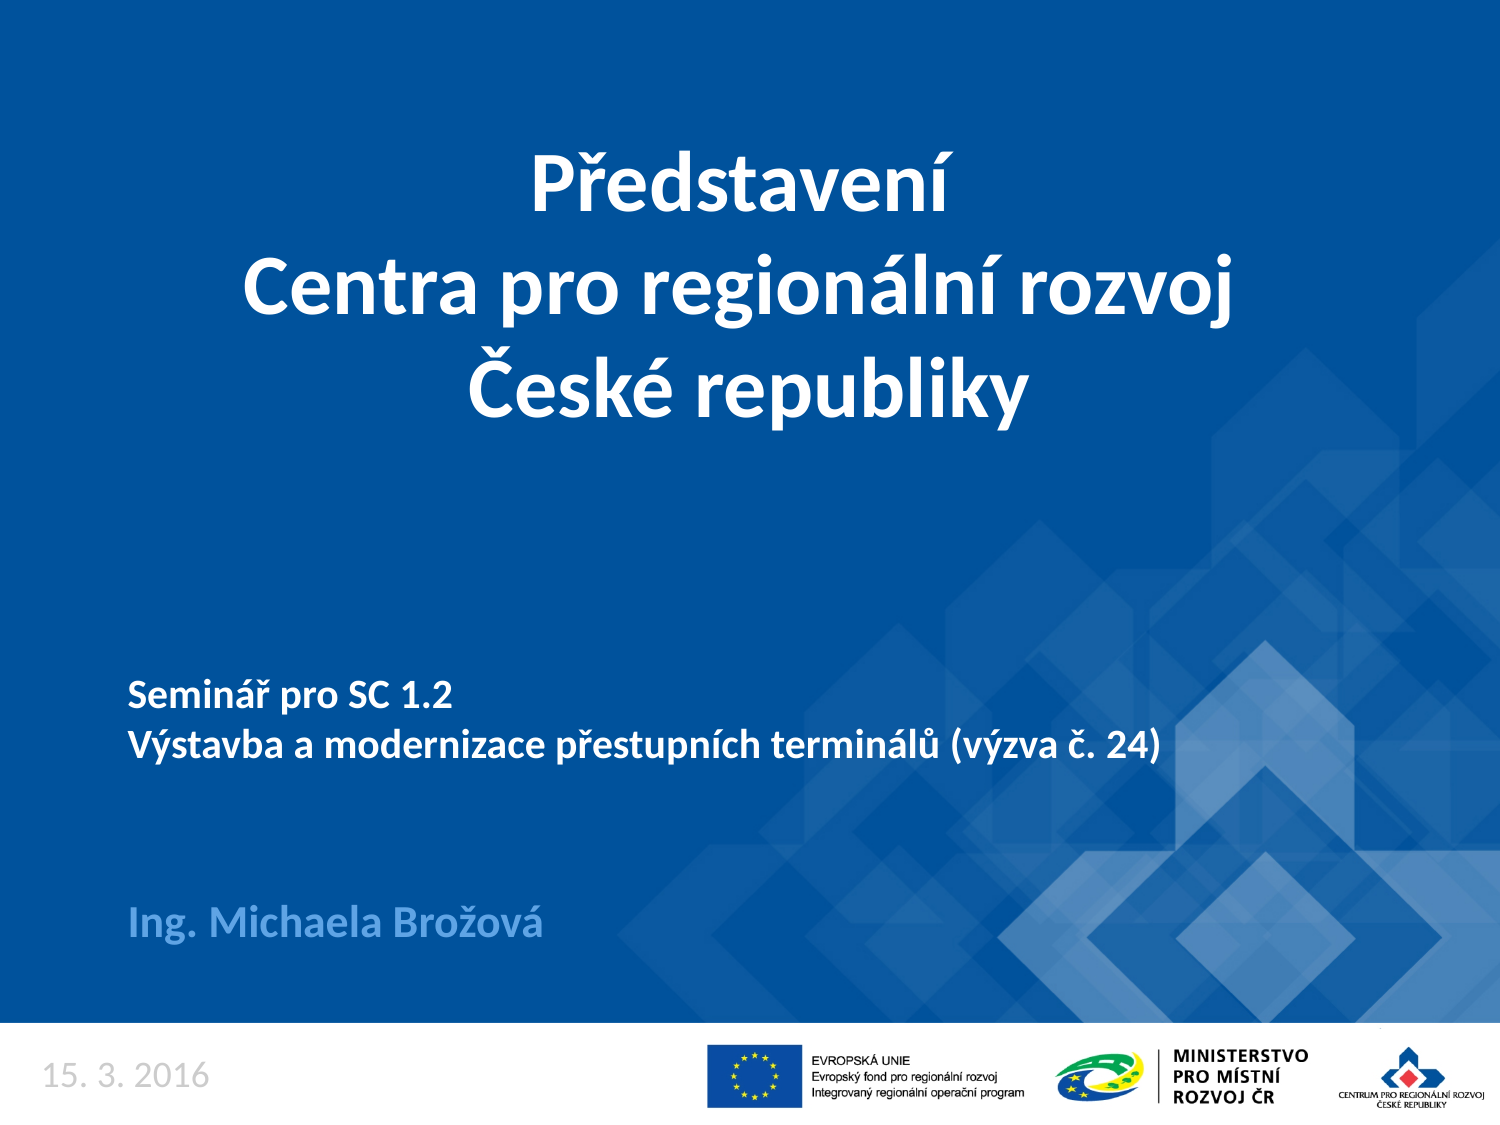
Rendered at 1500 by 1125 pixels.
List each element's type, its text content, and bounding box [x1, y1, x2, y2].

list 15. 3. 2016 [25, 1042, 355, 1104]
picture [0, 0, 1500, 1125]
subtitle Ing. Michaela Brožová [112, 883, 1163, 978]
list Seminář pro SC 1.2 Výstavba a modernizace přestupních terminálů (výzva č. 24) [112, 472, 1388, 861]
title Představení Centra pro regionální rozvoj České republiky [112, 117, 1388, 445]
